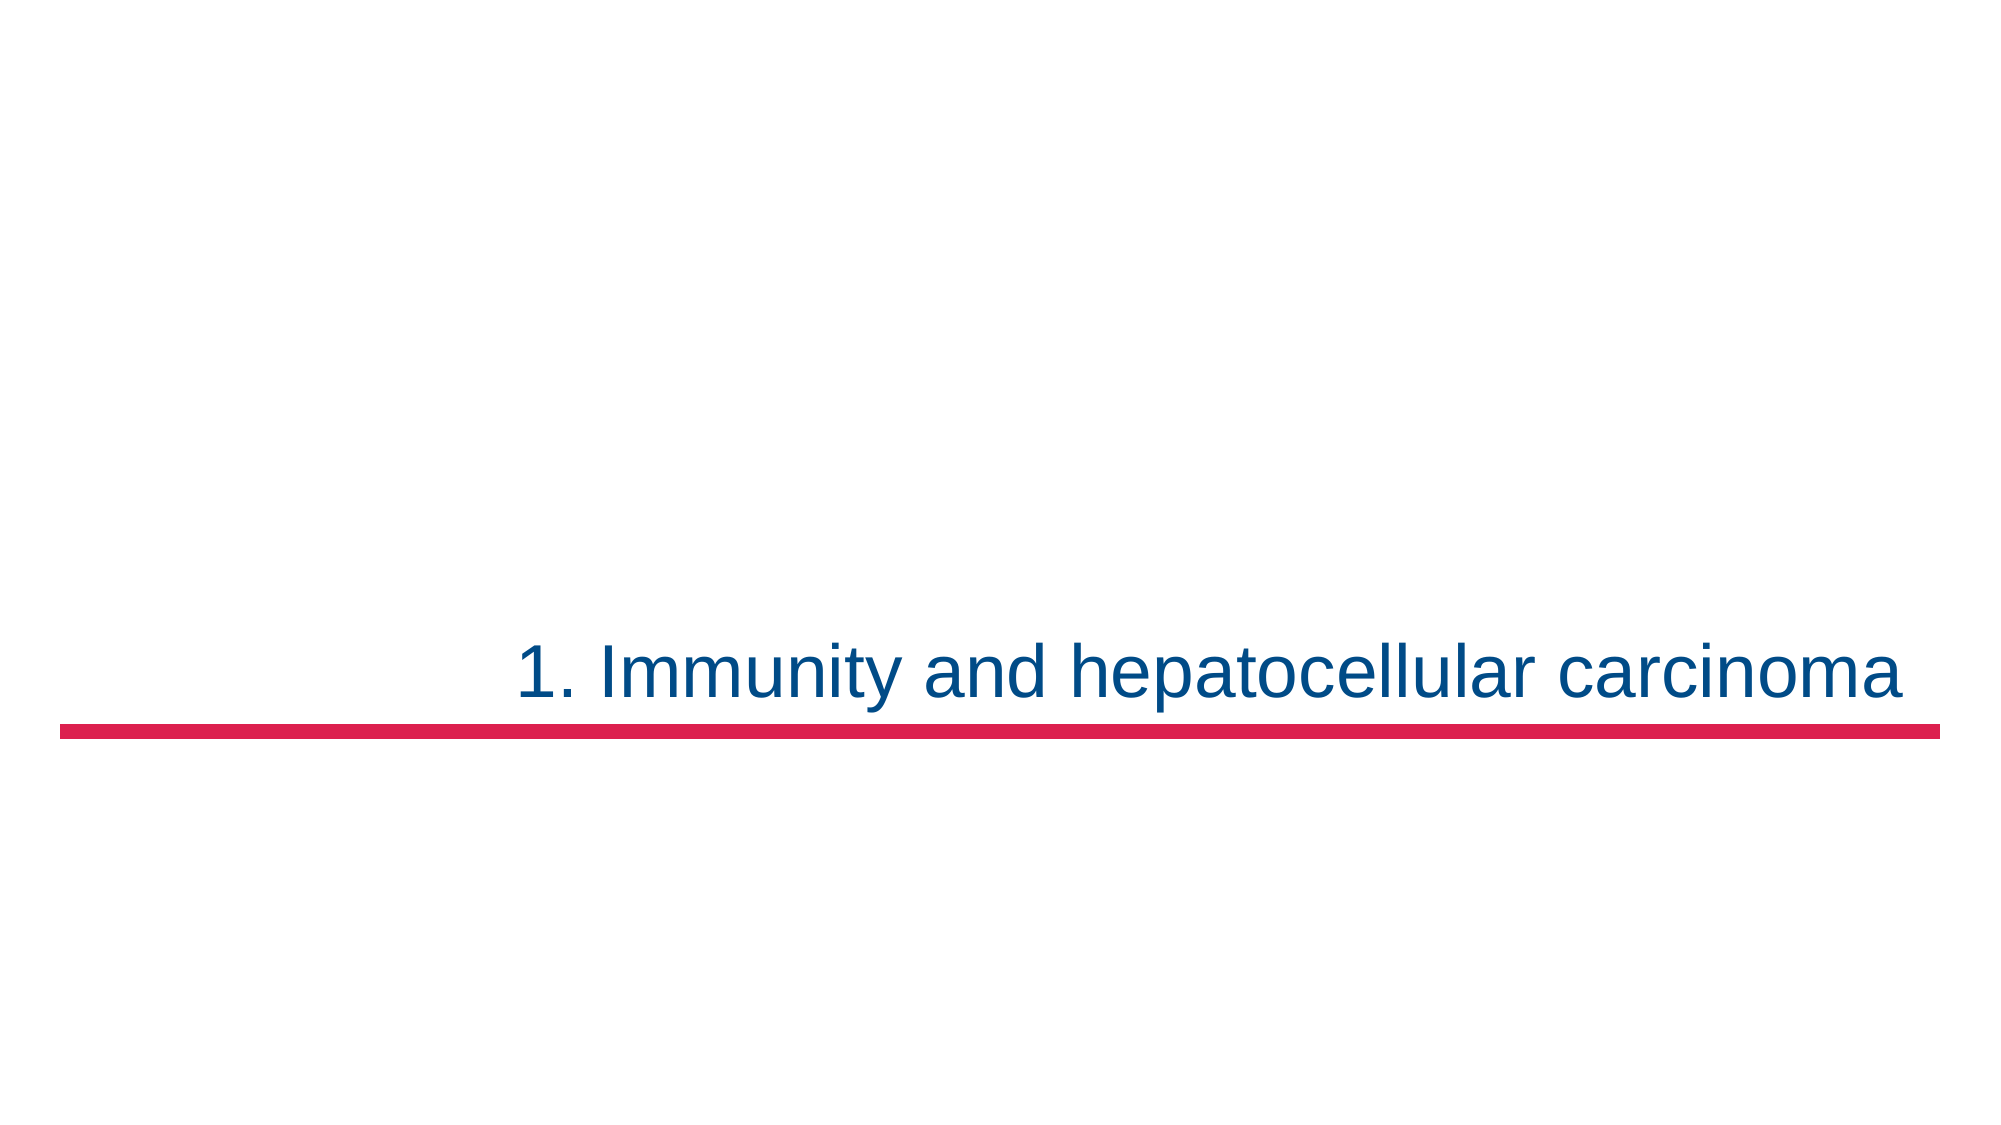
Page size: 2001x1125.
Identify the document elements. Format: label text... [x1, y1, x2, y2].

title 1. Immunity and hepatocellular carcinoma [81, 497, 1940, 721]
